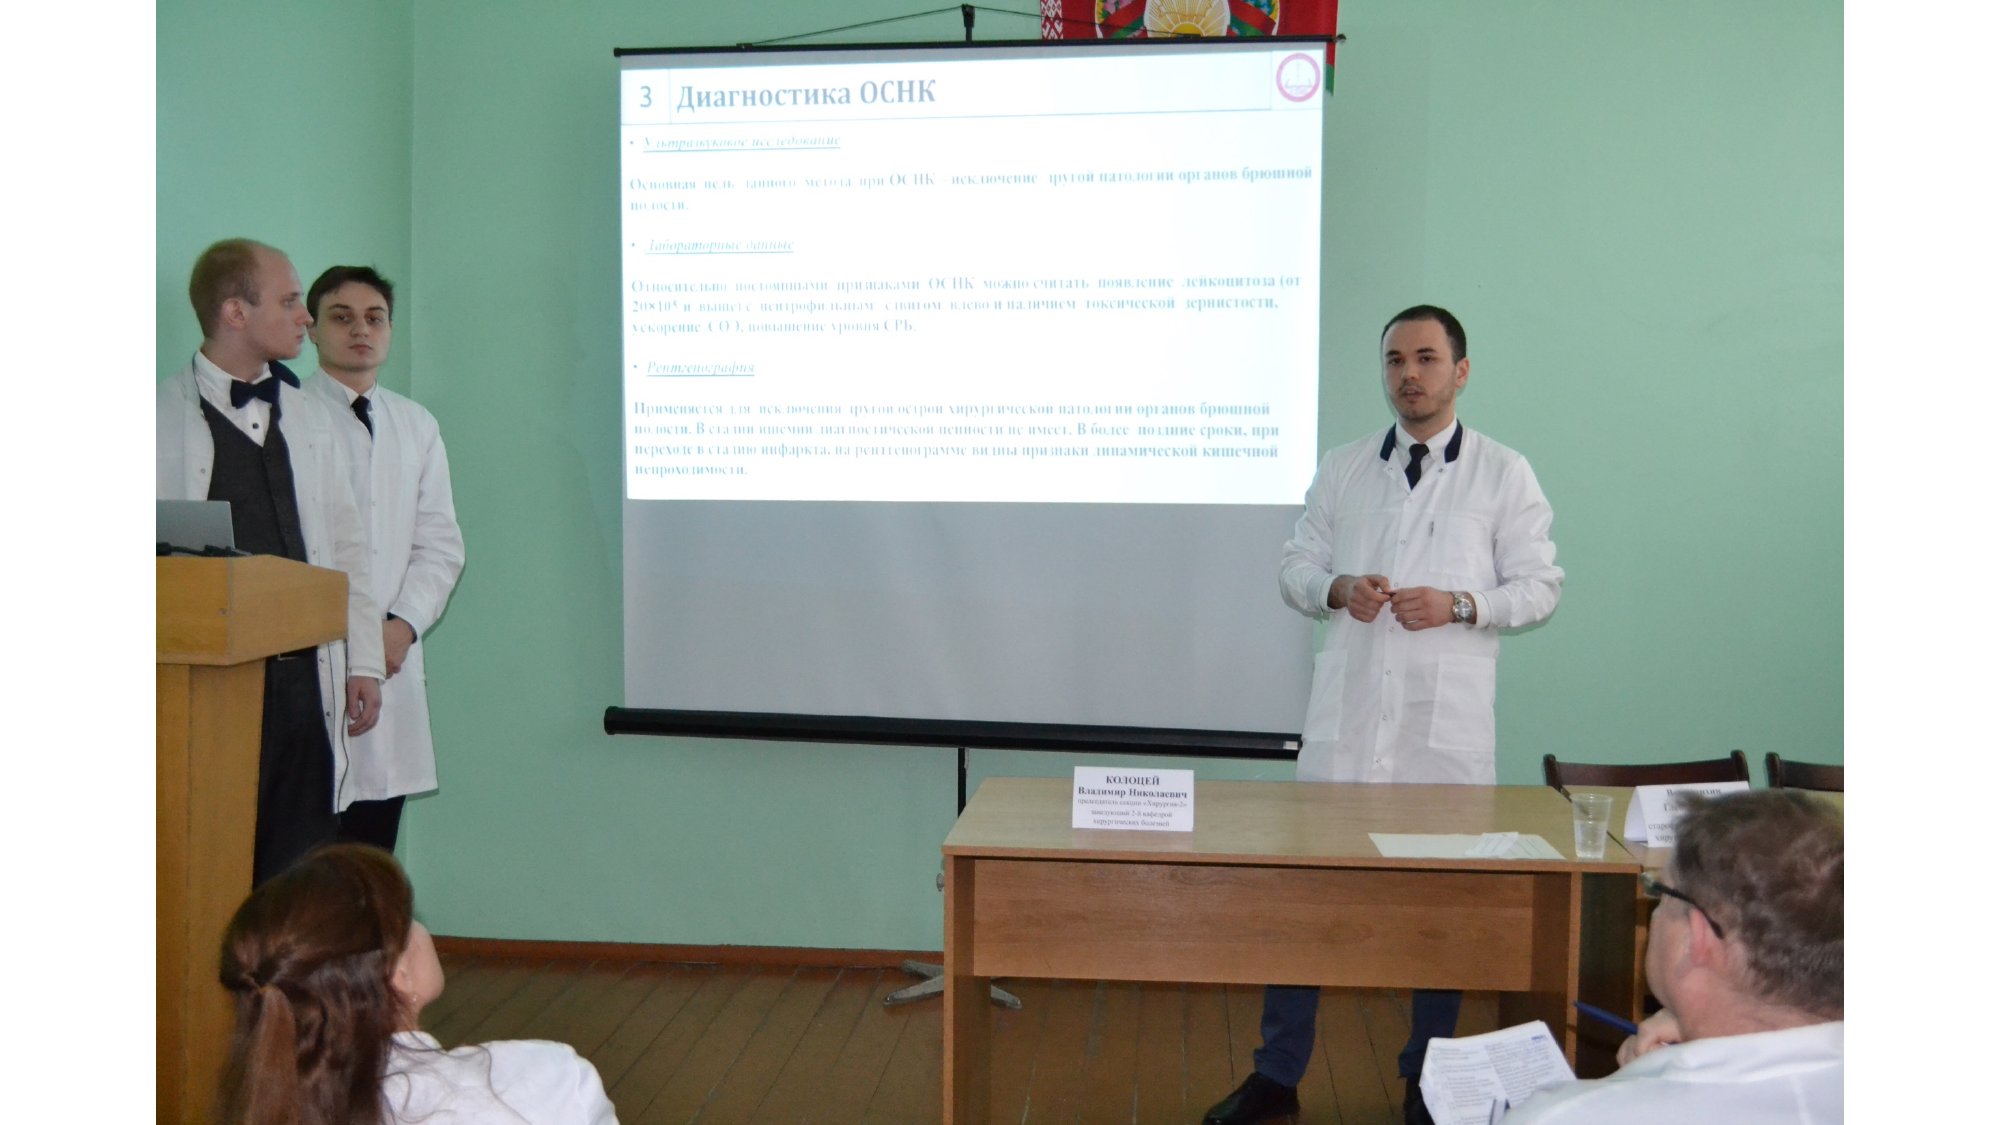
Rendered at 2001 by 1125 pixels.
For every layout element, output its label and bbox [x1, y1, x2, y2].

picture [155, 0, 1844, 1125]
